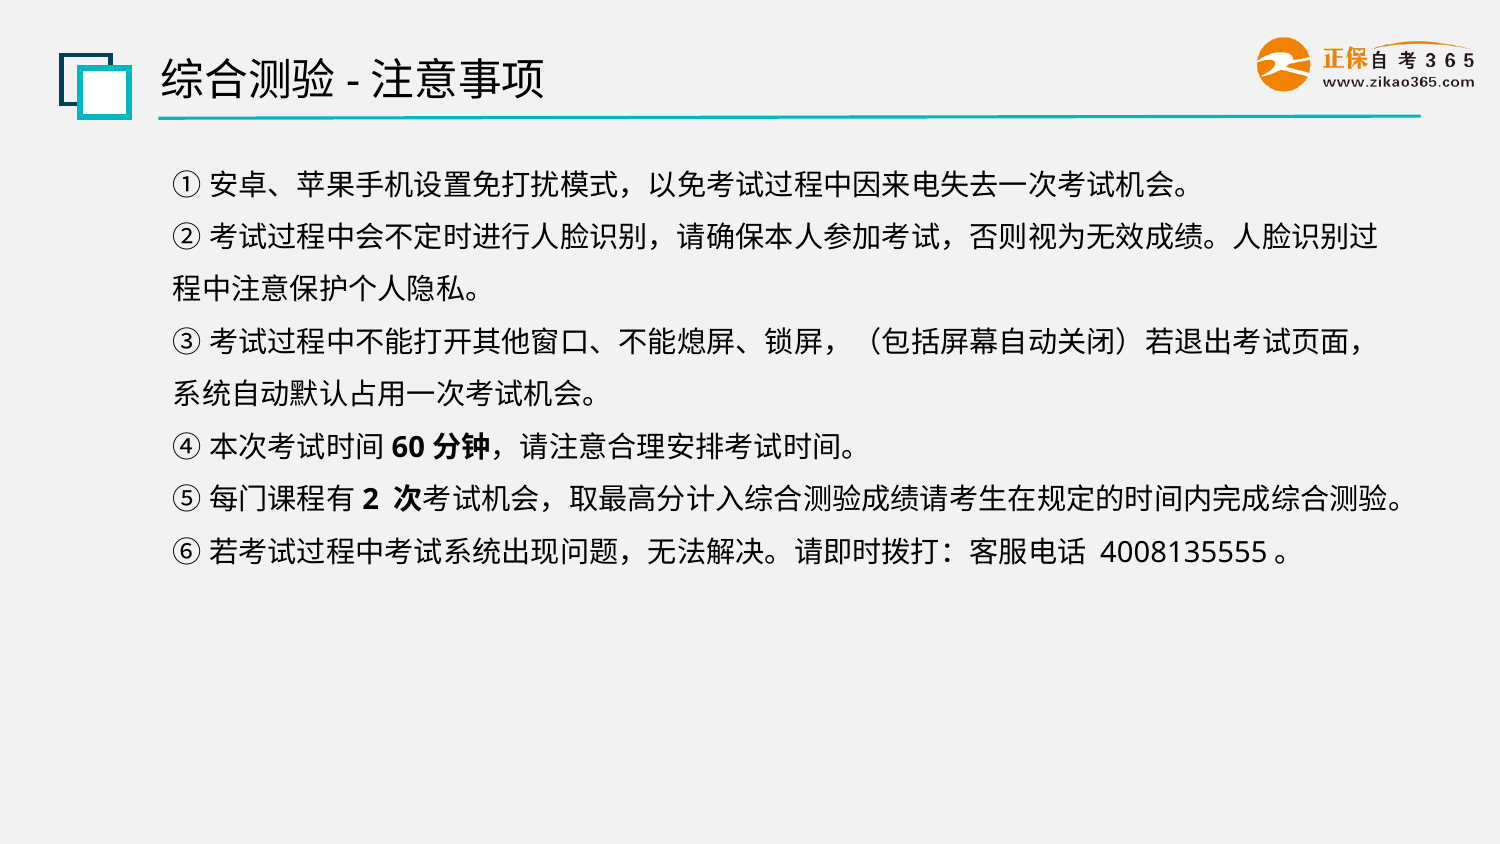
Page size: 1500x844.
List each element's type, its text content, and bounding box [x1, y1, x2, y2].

text_box 综合测验-注意事项 [149, 45, 1250, 110]
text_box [61, 54, 130, 118]
picture [1255, 0, 1475, 174]
text_box ①安卓、苹果手机设置免打扰模式，以免考试过程中因来电失去一次考试机会。 ②考试过程中会不定时进行人脸识别，请确保本人参加考试，否则视为无效成绩。人脸识别过程中注意保护个人隐私。 ③考试过程中不能打开其他窗口、不能熄屏、锁屏，（包括屏幕自动关闭）若退出考试页面，系统自动默认占用一次考试机会。 ④本次考试时间60分钟，请注意合理安排考试时间。 ⑤每门课程有2 次考试机会，取最高分计入综合测验成绩请考生在规定的时间内完成综合测验。 ⑥若考试过程中考试系统出现问题，无法解决。请即时拨打：客服电话 4008135555。 [158, 140, 1421, 576]
